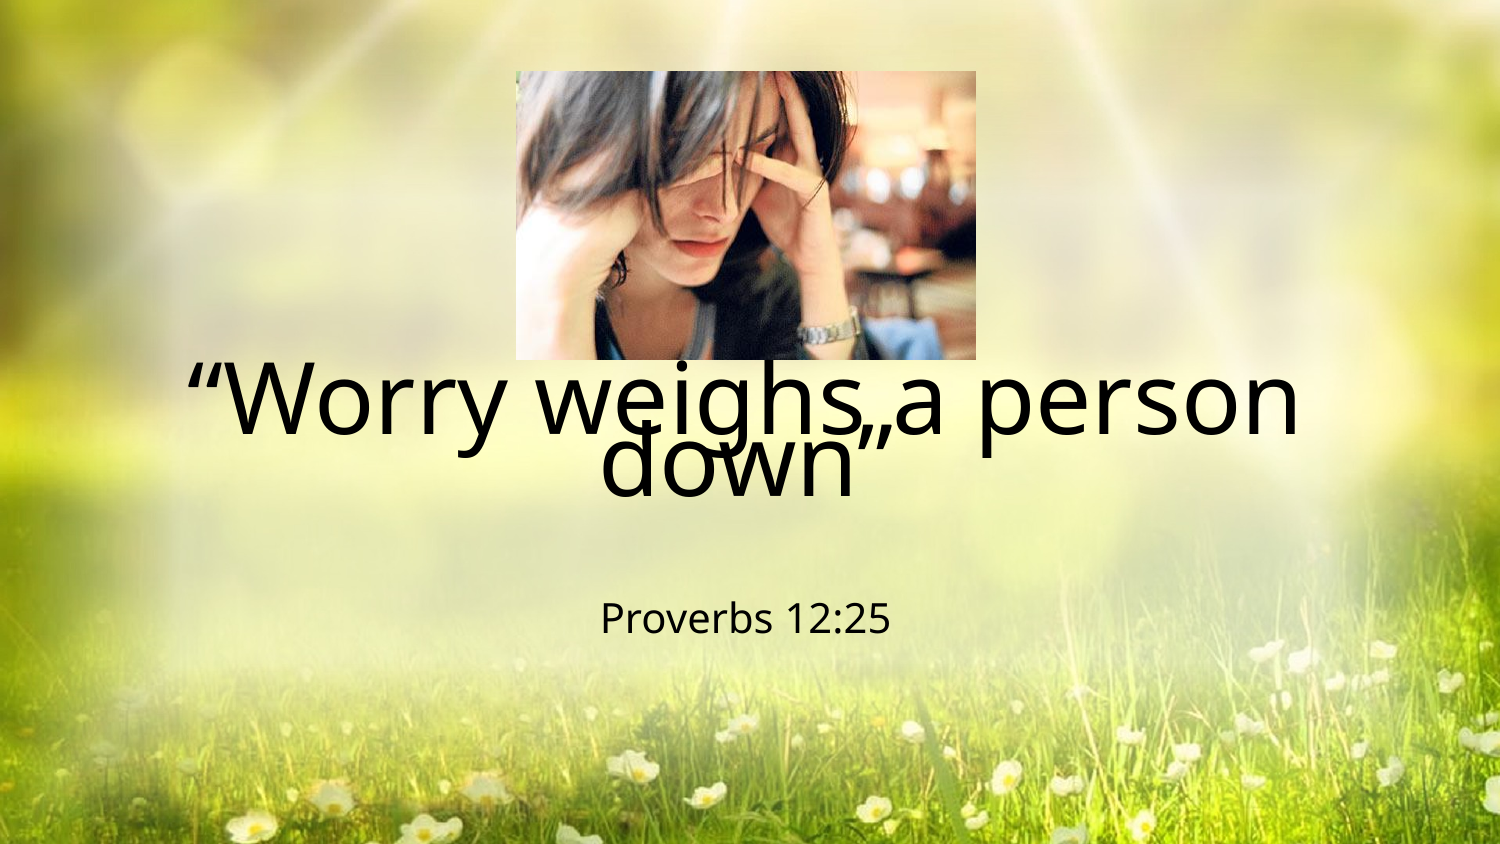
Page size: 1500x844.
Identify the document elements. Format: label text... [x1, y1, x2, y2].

picture [0, 0, 1500, 844]
text_box “Worry weighs a person down” Proverbs 12:25 [52, 384, 1440, 649]
